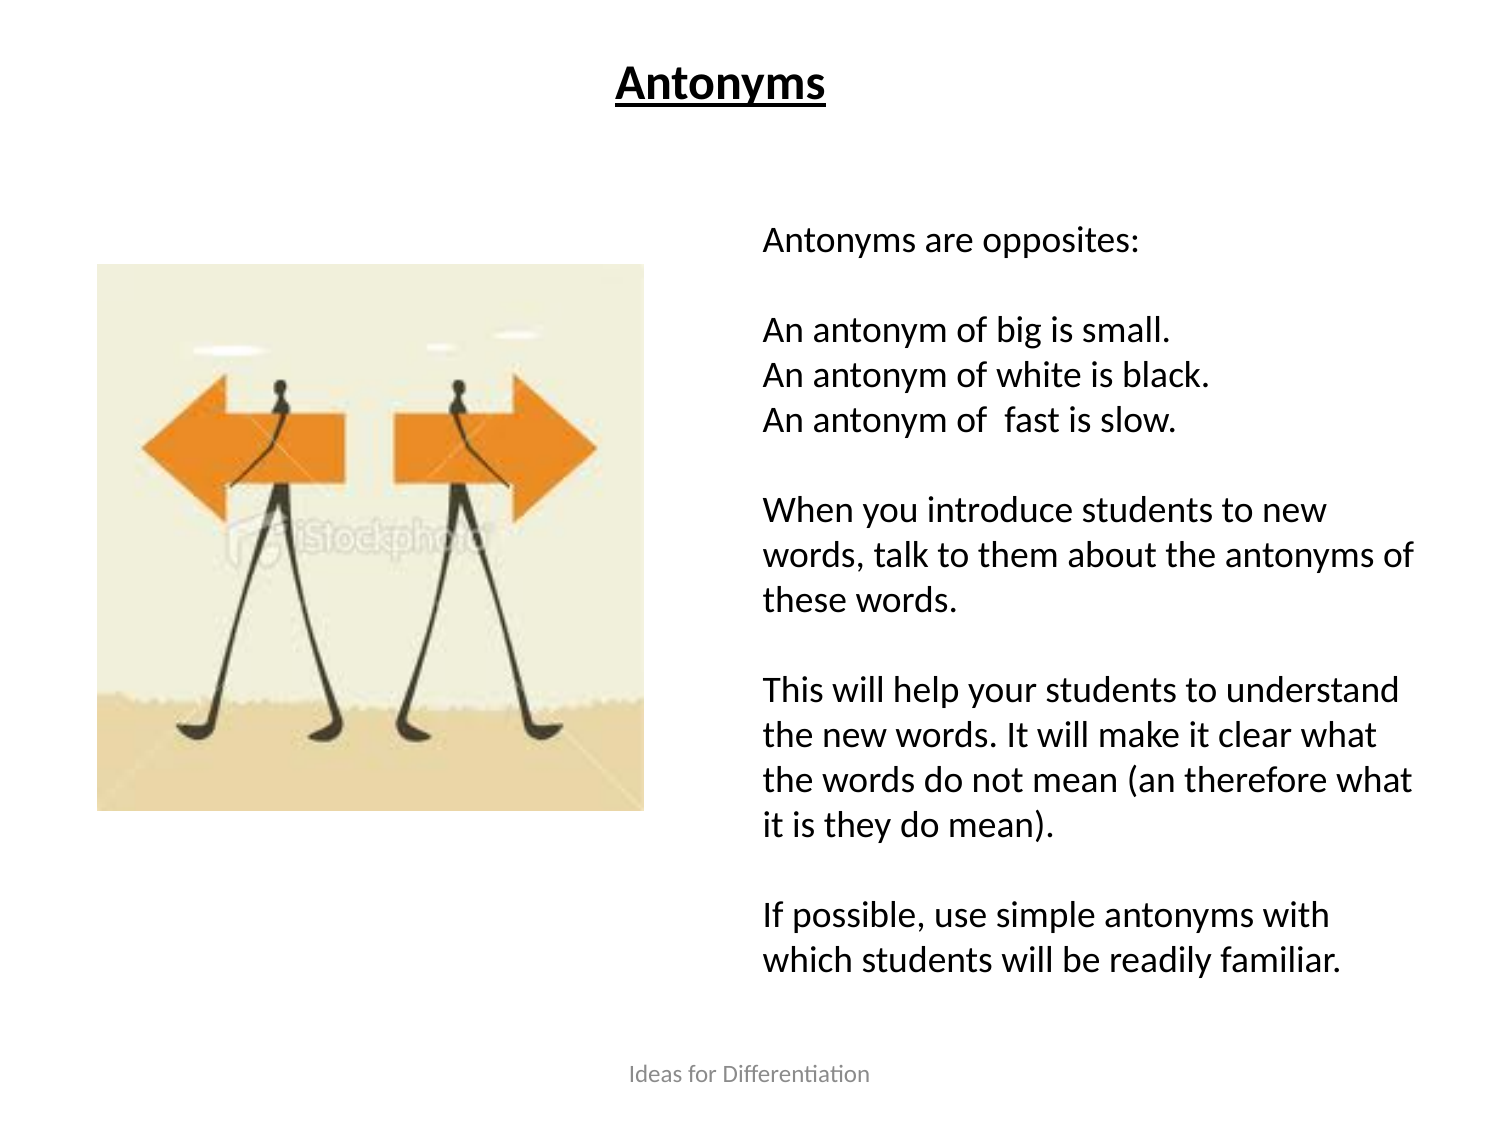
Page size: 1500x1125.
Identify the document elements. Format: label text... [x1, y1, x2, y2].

text_box Antonyms are opposites: An antonym of big is small. An antonym of white is black. An antonym of fast is slow. When you introduce students to new words, talk to them about the antonyms of these words. This will help your students to understand the new words. It will make it clear what the words do not mean (an therefore what it is they do mean). If possible, use simple antonyms with which students will be readily familiar. [747, 208, 1433, 988]
text_box Antonyms [218, 42, 1223, 118]
picture [97, 264, 644, 811]
footer Ideas for Differentiation [512, 1042, 988, 1103]
